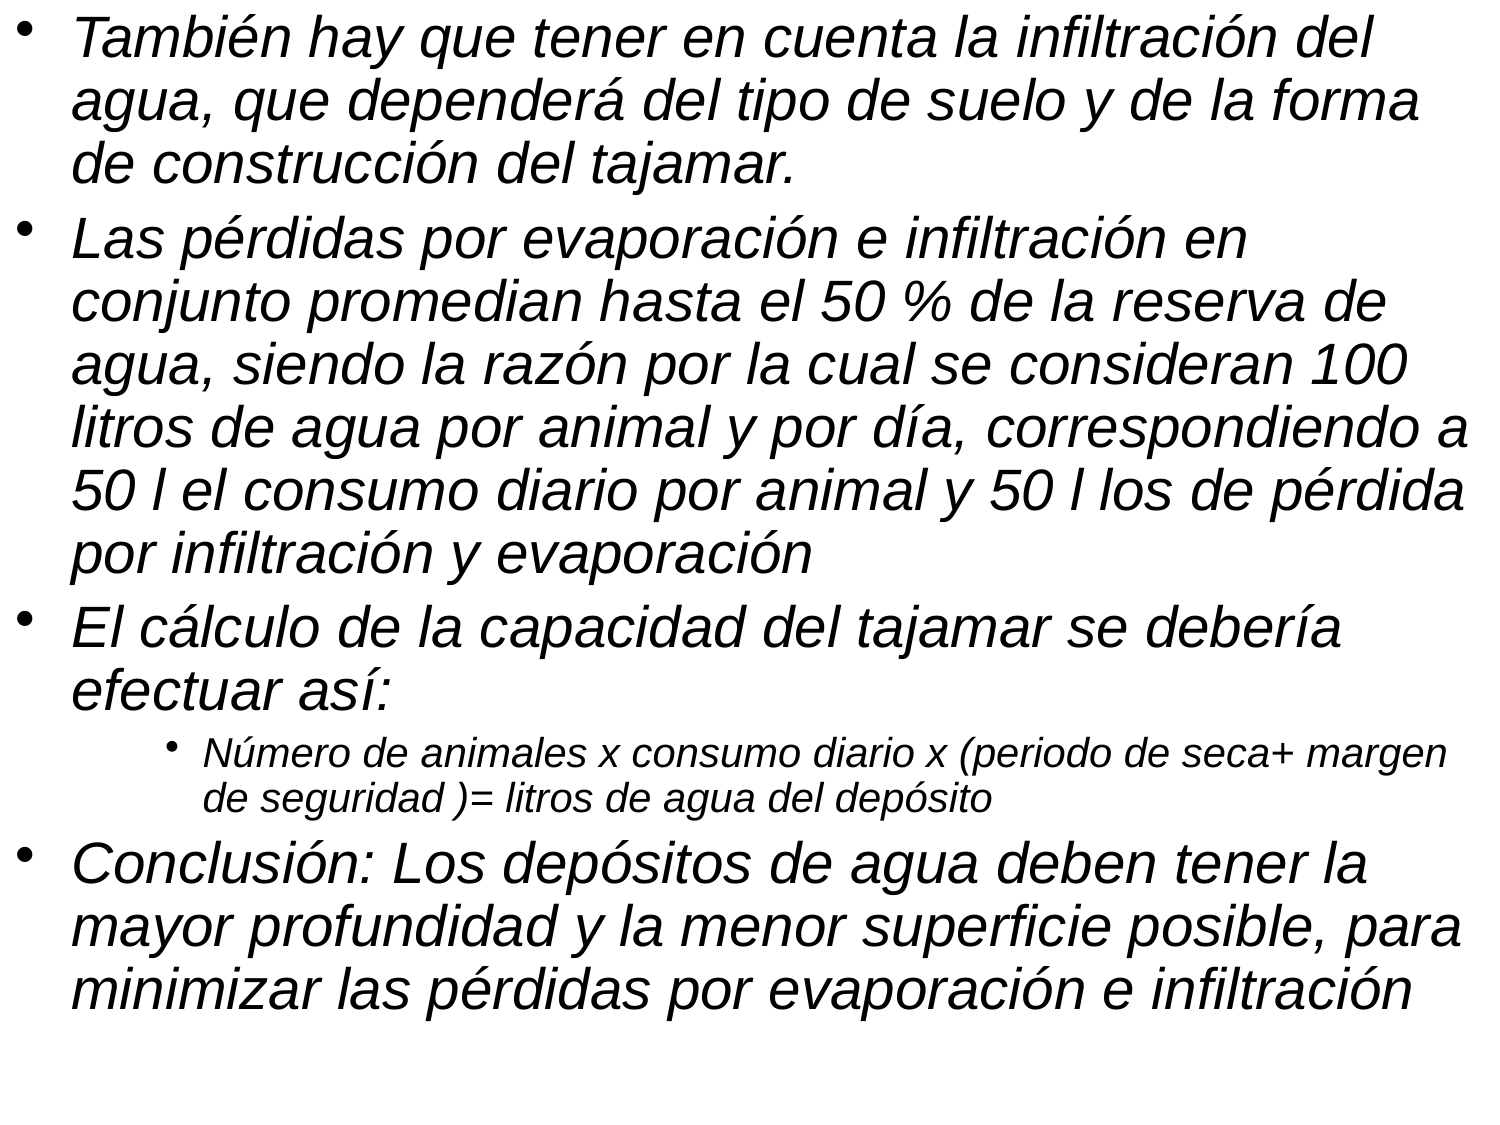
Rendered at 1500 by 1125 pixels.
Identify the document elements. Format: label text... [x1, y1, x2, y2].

list También hay que tener en cuenta la infiltración del agua, que dependerá del tipo de suelo y de la forma de construcción del tajamar. Las pérdidas por evaporación e infiltración en conjunto promedian hasta el 50 % de la reserva de agua, siendo la razón por la cual se consideran 100 litros de agua por animal y por día, correspondiendo a 50 l el consumo diario por animal y 50 l los de pérdida por infiltración y evaporación El cálculo de la capacidad del tajamar se debería efectuar así: Número de animales x consumo diario x (periodo de seca+ margen de seguridad )= litros de agua del depósito Conclusión: Los depósitos de agua deben tener la mayor profundidad y la menor superficie posible, para minimizar las pérdidas por evaporación e infiltración [0, 0, 1500, 1094]
